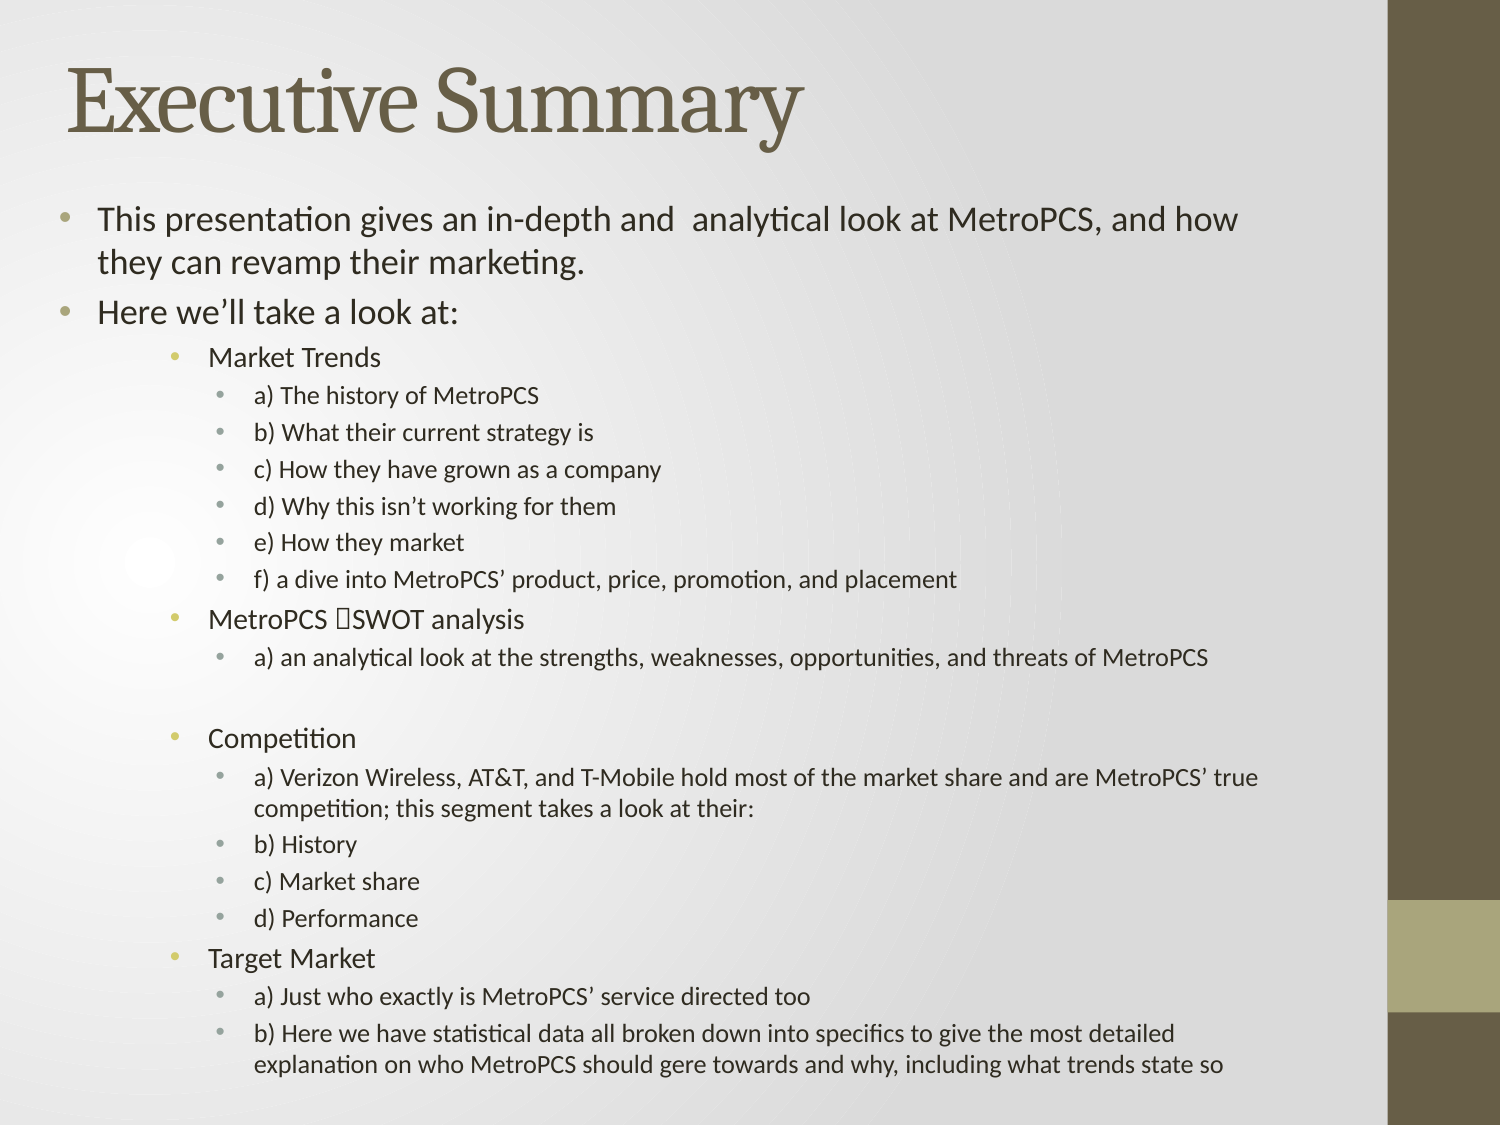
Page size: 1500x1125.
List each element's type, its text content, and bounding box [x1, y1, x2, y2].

text_box Executive Summary [50, 0, 1300, 187]
text_box This presentation gives an in-depth and analytical look at MetroPCS, and how they can revamp their marketing. Here we’ll take a look at: Market Trends a) The history of MetroPCS b) What their current strategy is c) How they have grown as a company d) Why this isn’t working for them e) How they market f) a dive into MetroPCS’ product, price, promotion, and placement MetroPCS SWOT analysis a) an analytical look at the strengths, weaknesses, opportunities, and threats of MetroPCS Competition a) Verizon Wireless, AT&T, and T-Mobile hold most of the market share and are MetroPCS’ true competition; this segment takes a look at their: b) History c) Market share d) Performance Target Market a) Just who exactly is MetroPCS’ service directed too b) Here we have statistical data all broken down into specifics to give the most detailed explanation on who MetroPCS should gere towards and why, including what trends state so [24, 187, 1300, 1088]
